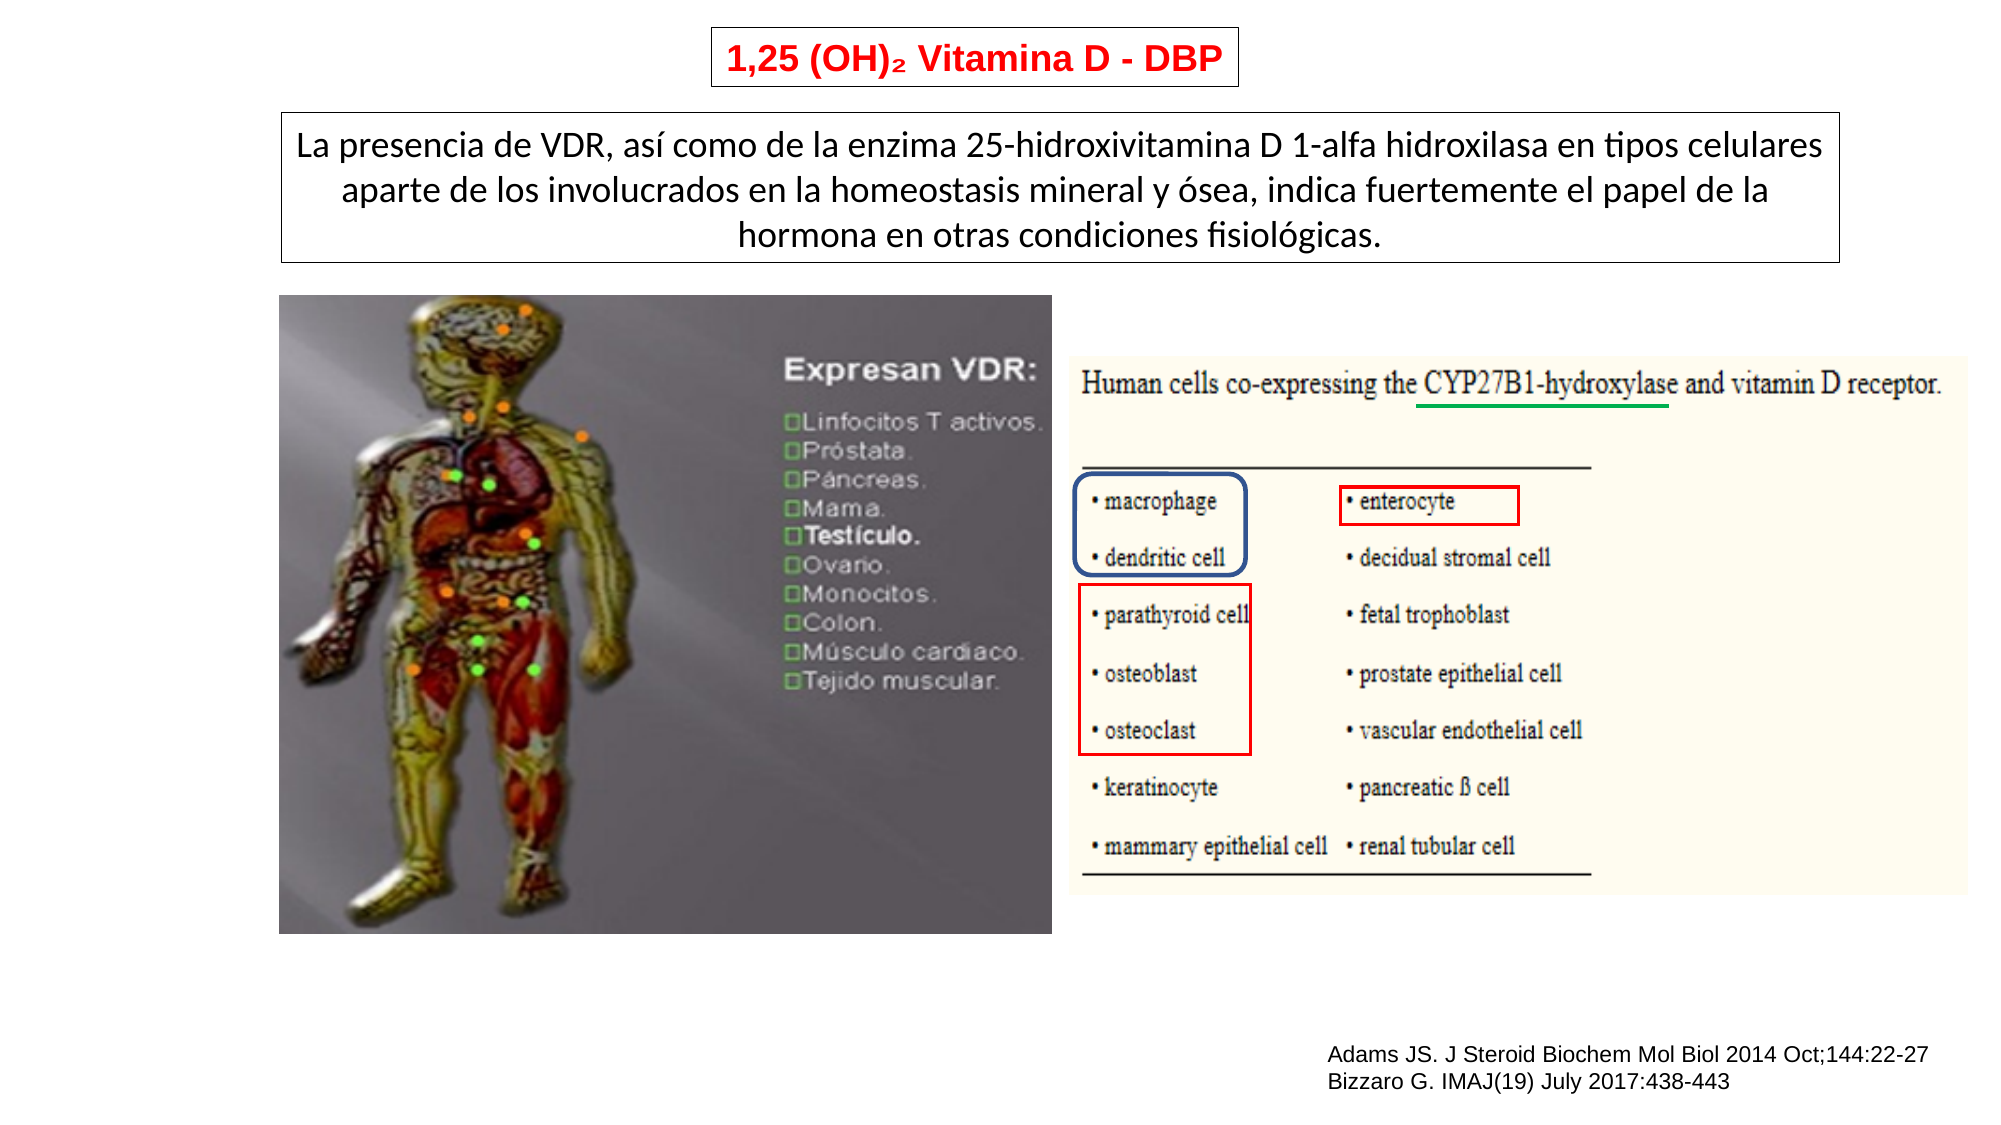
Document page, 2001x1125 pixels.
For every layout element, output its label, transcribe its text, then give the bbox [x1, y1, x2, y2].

picture [1069, 356, 1968, 895]
text_box La presencia de VDR, así como de la enzima 25-hidroxivitamina D 1-alfa hidroxilasa en tipos celulares aparte de los involucrados en la homeostasis mineral y ósea, indica fuertemente el papel de la hormona en otras condiciones fisiológicas. [281, 112, 1839, 263]
picture [279, 295, 1052, 934]
text_box 1,25 (OH)₂ Vitamina D - DBP [711, 26, 1239, 87]
text_box Adams JS. J Steroid Biochem Mol Biol 2014 Oct;144:22-27 Bizzaro G. IMAJ(19) July 2017:438-443 [1312, 1032, 1945, 1102]
